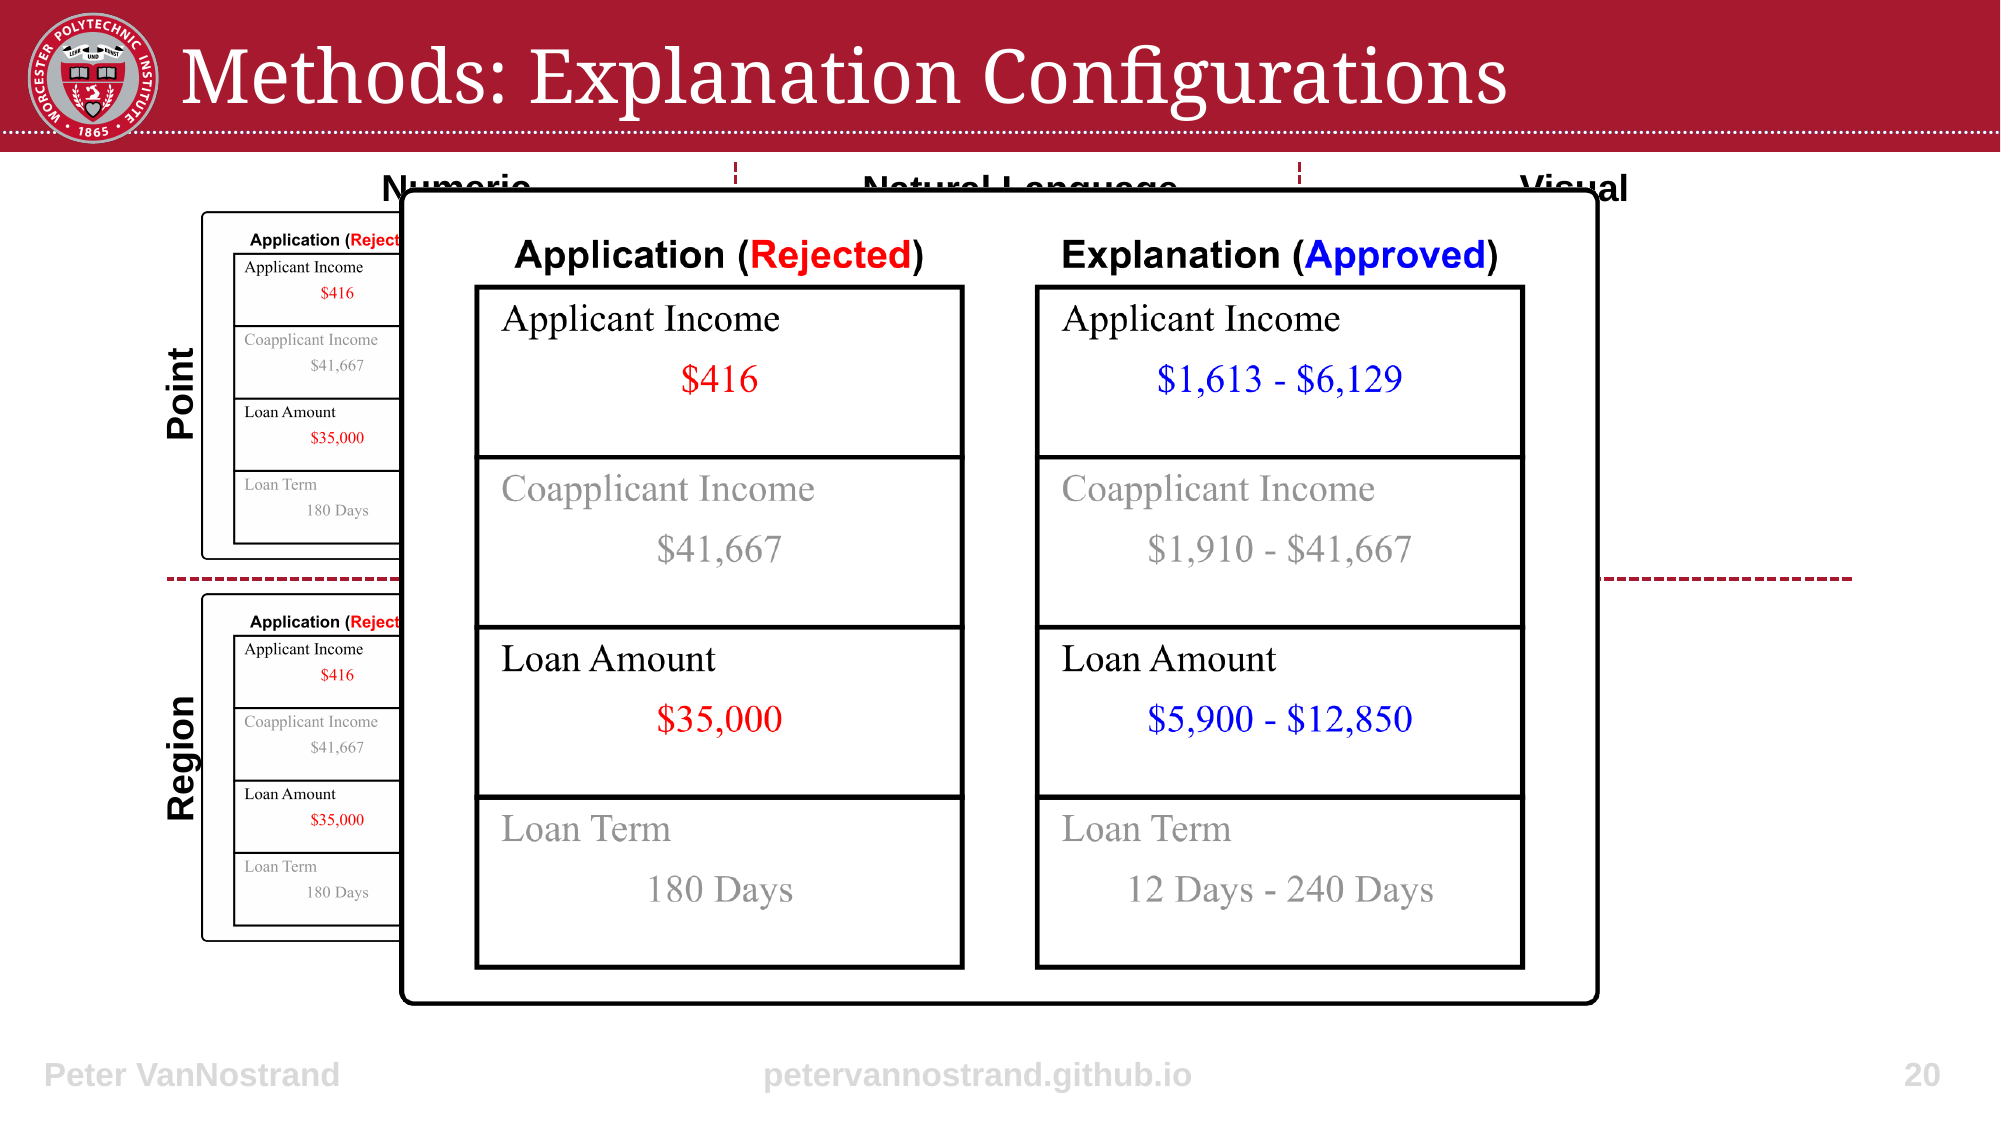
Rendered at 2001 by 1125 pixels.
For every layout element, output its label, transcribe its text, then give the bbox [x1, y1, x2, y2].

text_box Region [148, 609, 201, 908]
text_box Natural Language [765, 158, 1276, 187]
picture [0, 0, 2001, 1125]
footer 20 [1880, 1042, 1957, 1103]
text_box Numeric [201, 157, 712, 211]
text_box Point [147, 245, 201, 544]
title Methods: Explanation Configurations [165, 29, 1608, 127]
text_box Visual [1320, 156, 1829, 216]
